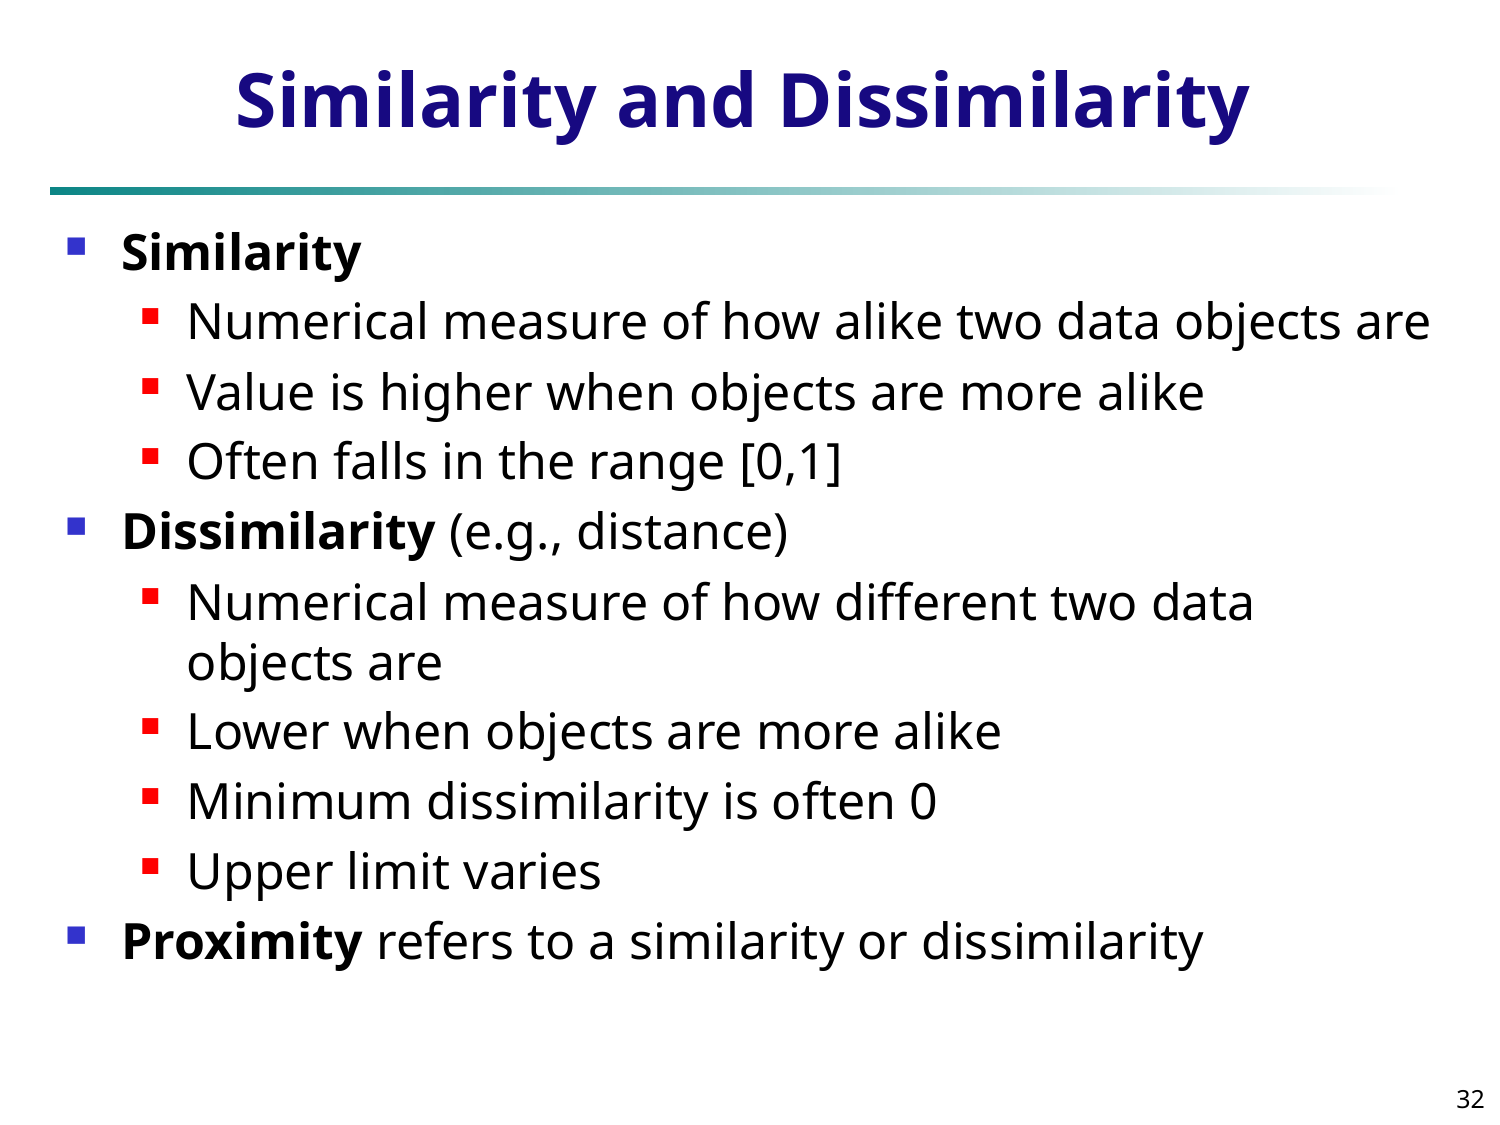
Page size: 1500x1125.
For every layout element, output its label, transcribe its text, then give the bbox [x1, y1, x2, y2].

title Similarity and Dissimilarity [24, 50, 1463, 150]
slide_number 32 [1187, 1062, 1500, 1125]
list Similarity Numerical measure of how alike two data objects are Value is higher when objects are more alike Often falls in the range [0,1] Dissimilarity (e.g., distance) Numerical measure of how different two data objects are Lower when objects are more alike Minimum dissimilarity is often 0 Upper limit varies Proximity refers to a similarity or dissimilarity [50, 212, 1450, 1063]
